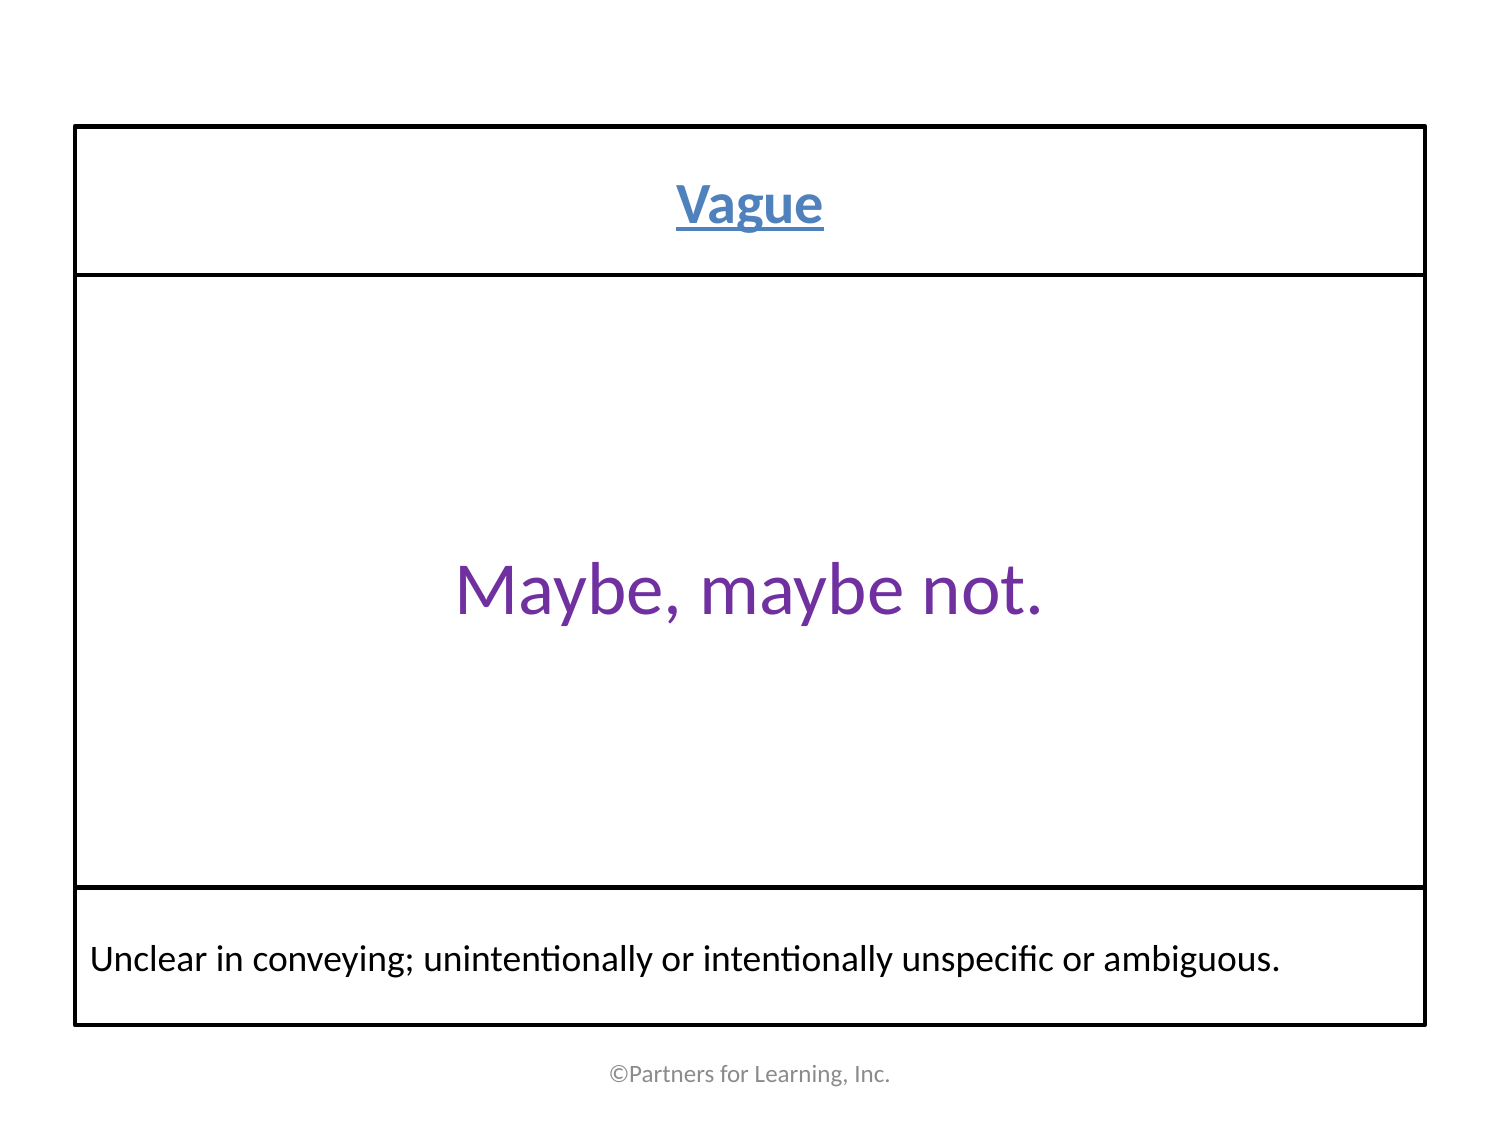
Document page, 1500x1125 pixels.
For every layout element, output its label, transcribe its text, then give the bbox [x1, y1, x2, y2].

list Unclear in conveying; unintentionally or intentionally unspecific or ambiguous. [75, 887, 1425, 1025]
text_box Maybe, maybe not. [440, 532, 1060, 637]
footer ©Partners for Learning, Inc. [512, 1042, 988, 1103]
list Vague [75, 125, 1425, 275]
